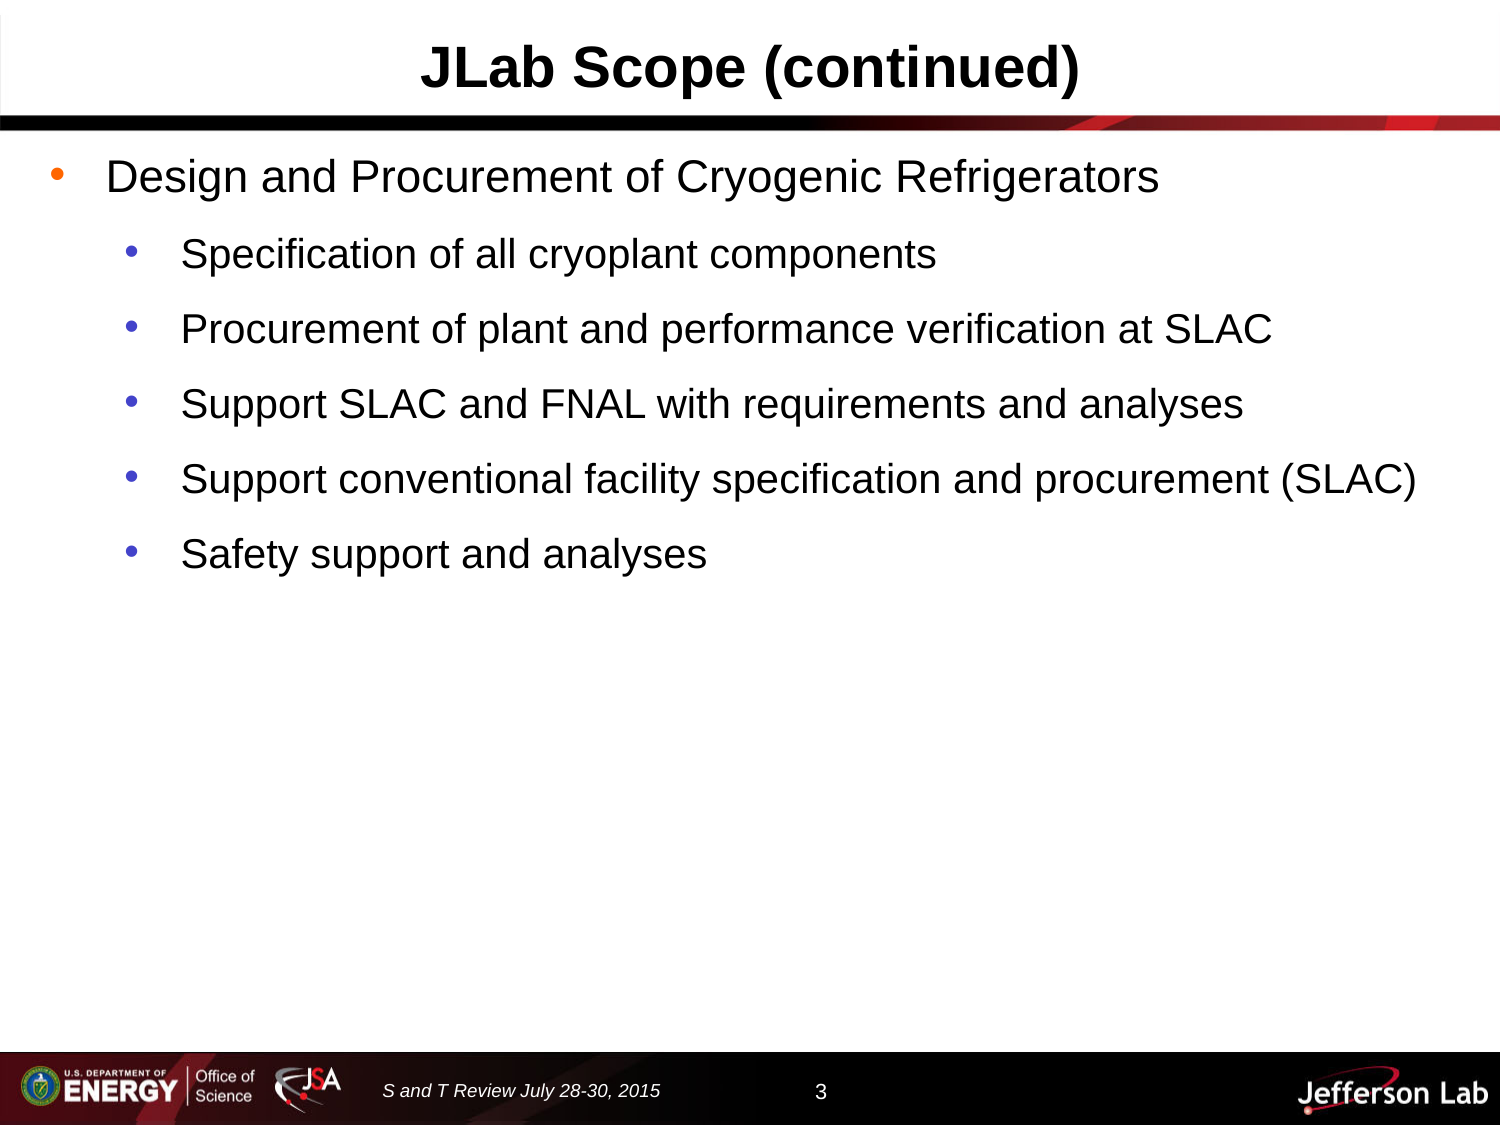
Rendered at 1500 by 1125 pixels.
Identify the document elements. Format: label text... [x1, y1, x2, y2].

picture [0, 0, 1500, 1125]
title JLab Scope (continued) [34, 17, 1468, 111]
footer S and T Review July 28-30, 2015 [367, 1060, 843, 1121]
list Design and Procurement of Cryogenic Refrigerators Specification of all cryoplant components Procurement of plant and performance verification at SLAC Support SLAC and FNAL with requirements and analyses Support conventional facility specification and procurement (SLAC) Safety support and analyses [34, 139, 1468, 1029]
